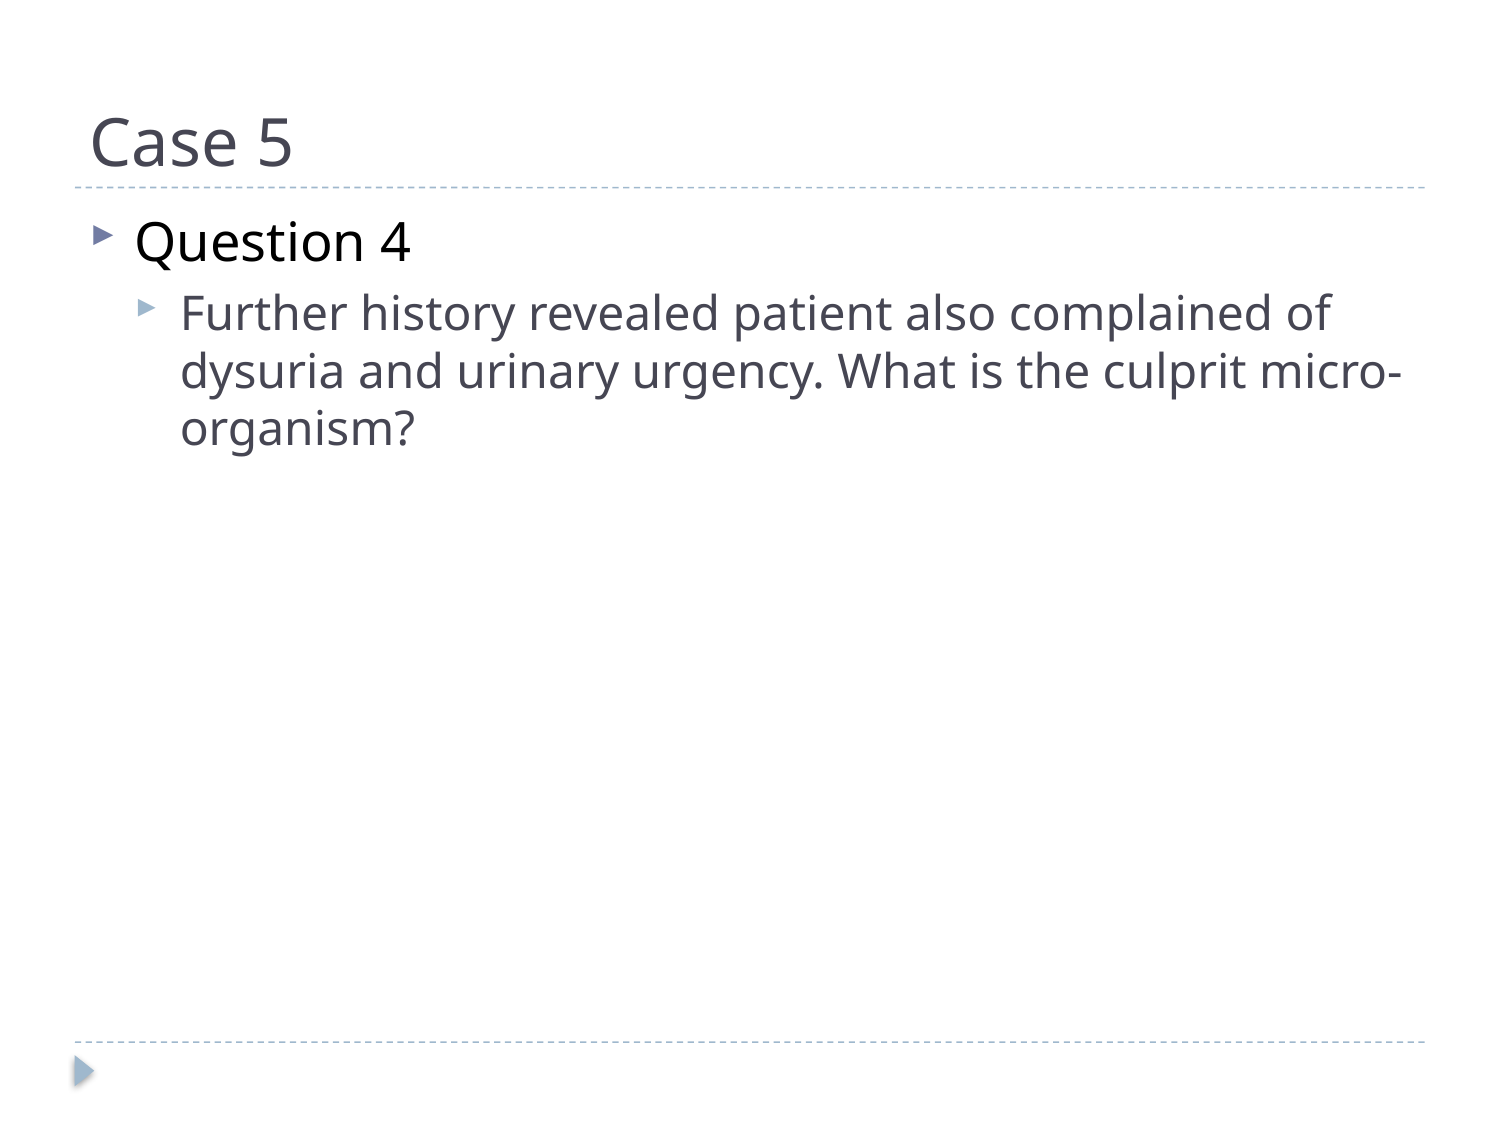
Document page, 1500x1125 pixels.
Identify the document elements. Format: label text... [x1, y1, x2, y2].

list Question 4 Further history revealed patient also complained of dysuria and urinary urgency. What is the culprit micro-organism? [75, 200, 1425, 1010]
title Case 5 [75, 24, 1425, 188]
